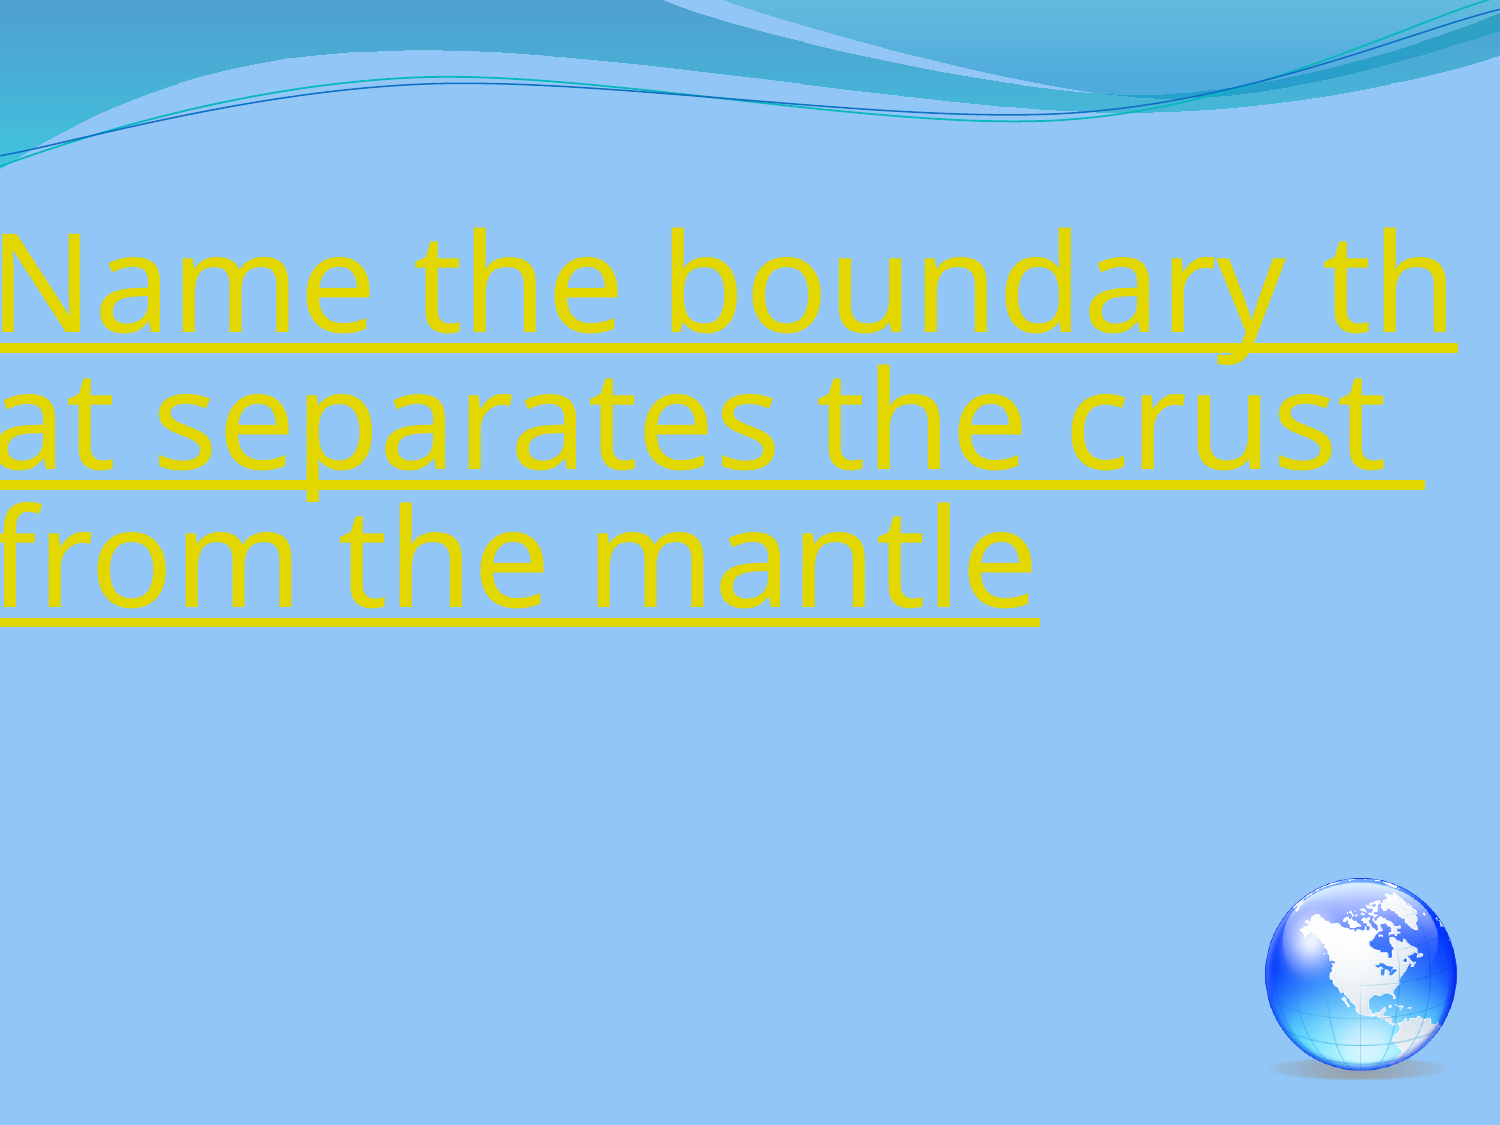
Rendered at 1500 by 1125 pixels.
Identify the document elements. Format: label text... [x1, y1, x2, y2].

text_box Name the boundary that separates the crust from the mantle [0, 187, 1475, 390]
picture [1249, 874, 1463, 1088]
